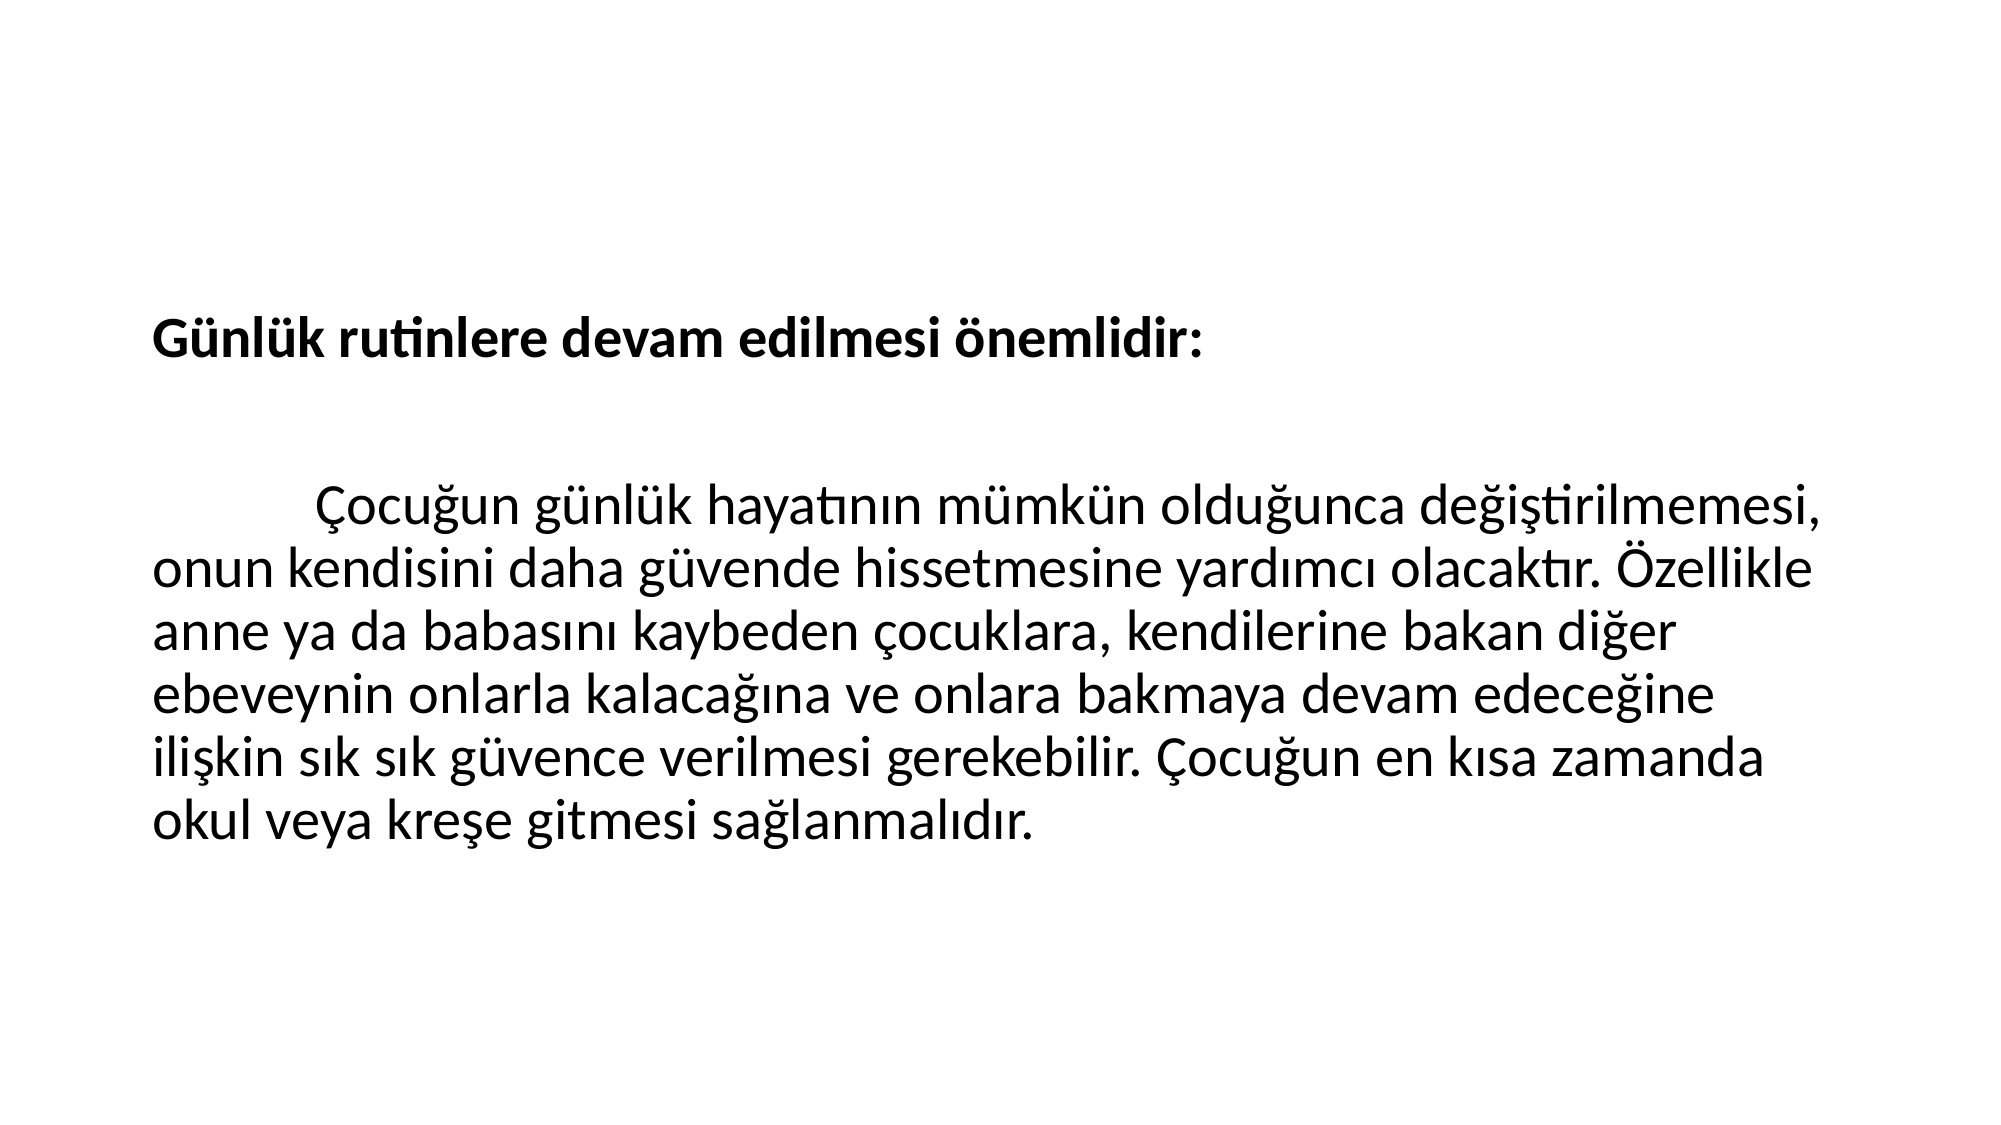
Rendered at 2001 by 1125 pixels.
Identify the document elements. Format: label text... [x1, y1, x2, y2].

list Günlük rutinlere devam edilmesi önemlidir: Çocuğun günlük hayatının mümkün olduğunca değiştirilmemesi, onun kendisini daha güvende hissetmesine yardımcı olacaktır. Özellikle anne ya da babasını kaybeden çocuklara, kendilerine bakan diğer ebeveynin onlarla kalacağına ve onlara bakmaya devam edeceğine ilişkin sık sık güvence verilmesi gerekebilir. Çocuğun en kısa zamanda okul veya kreşe gitmesi sağlanmalıdır. [137, 299, 1863, 1014]
